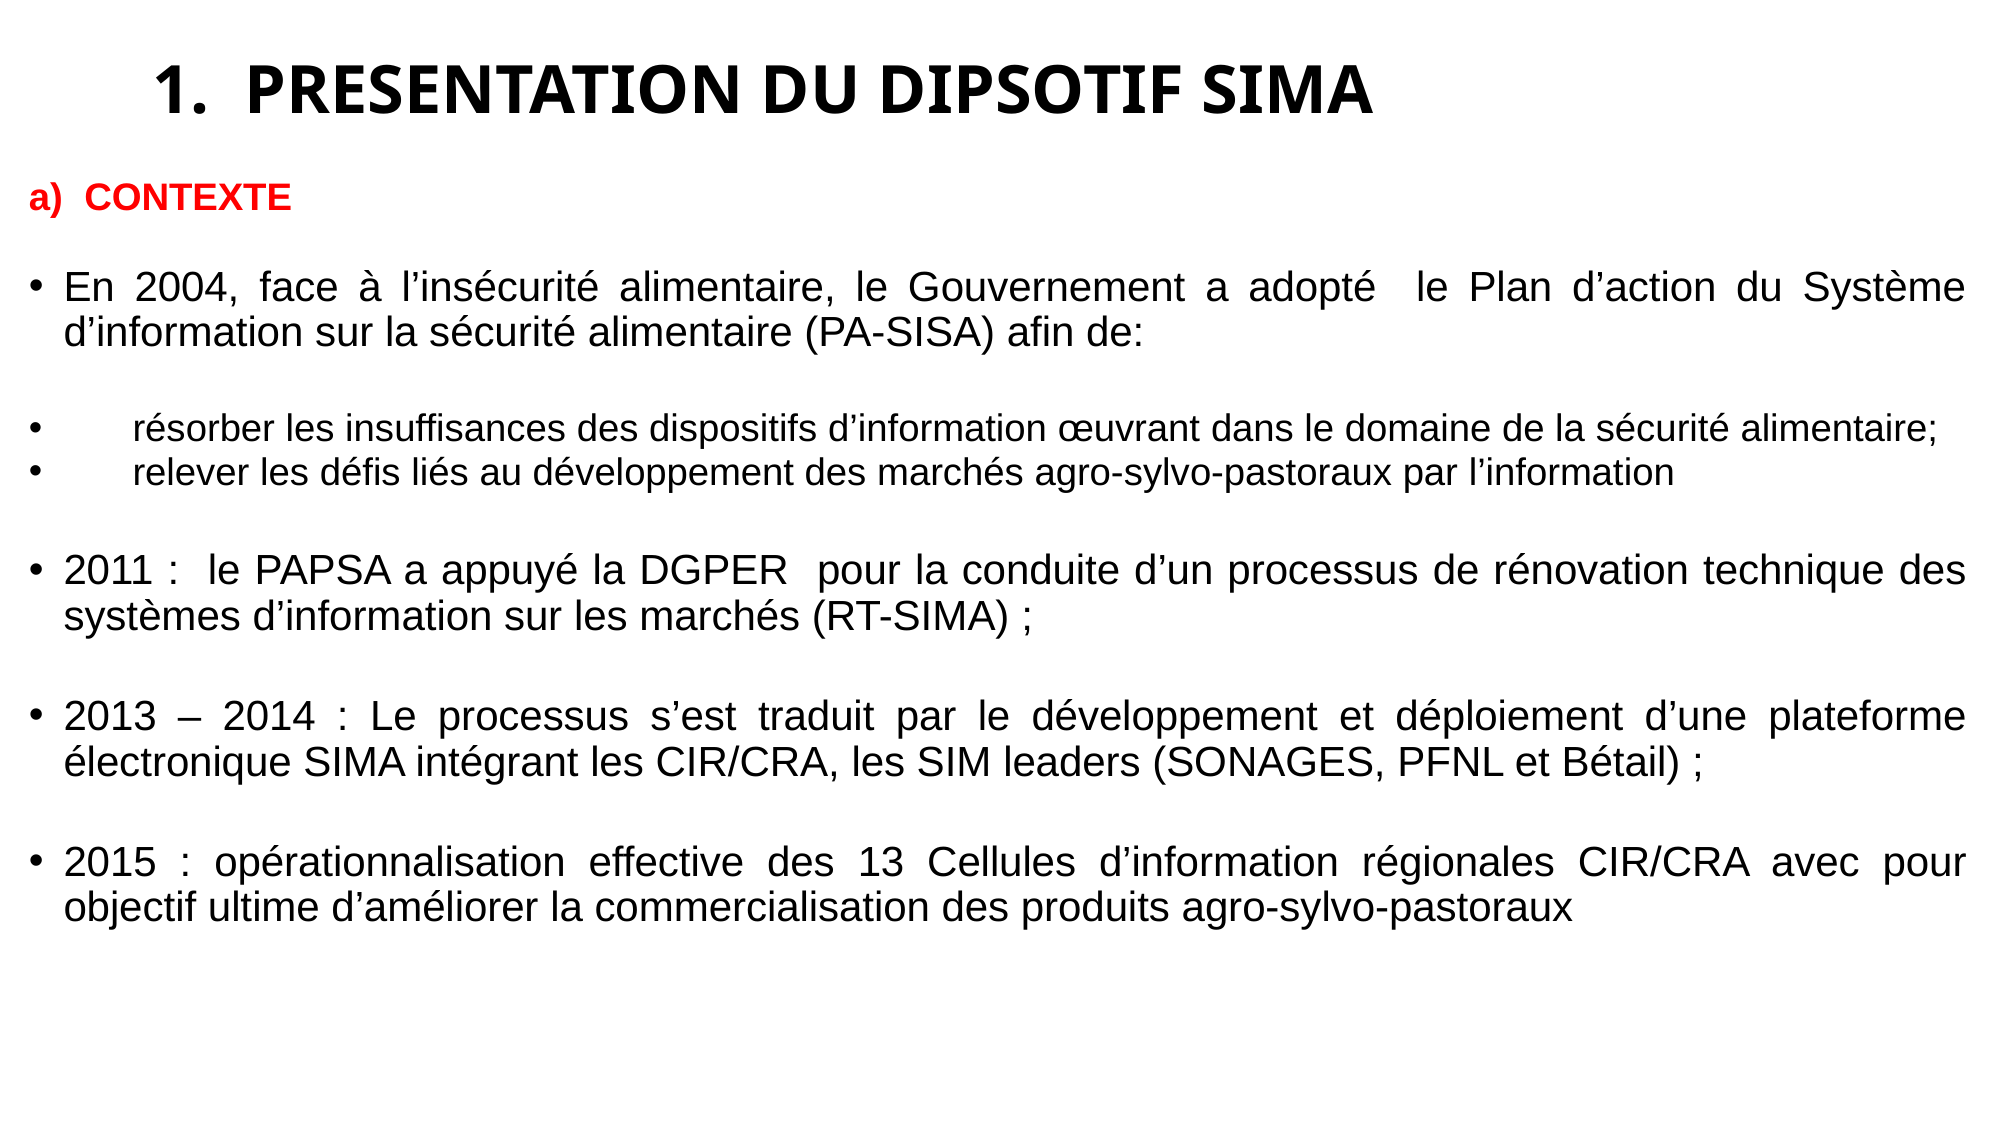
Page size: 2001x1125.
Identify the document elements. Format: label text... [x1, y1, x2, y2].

title 1. PRESENTATION DU DIPSOTIF SIMA [137, 59, 1863, 123]
list a) CONTEXTE En 2004, face à l’insécurité alimentaire, le Gouvernement a adopté le Plan d’action du Système d’information sur la sécurité alimentaire (PA-SISA) afin de: résorber les insuffisances des dispositifs d’information œuvrant dans le domaine de la sécurité alimentaire; relever les défis liés au développement des marchés agro-sylvo-pastoraux par l’information 2011 : le PAPSA a appuyé la DGPER pour la conduite d’un processus de rénovation technique des systèmes d’information sur les marchés (RT-SIMA) ; 2013 – 2014 : Le processus s’est traduit par le développement et déploiement d’une plateforme électronique SIMA intégrant les CIR/CRA, les SIM leaders (SONAGES, PFNL et Bétail) ; 2015 : opérationnalisation effective des 13 Cellules d’information régionales CIR/CRA avec pour objectif ultime d’améliorer la commercialisation des produits agro-sylvo-pastoraux [14, 123, 1982, 1105]
